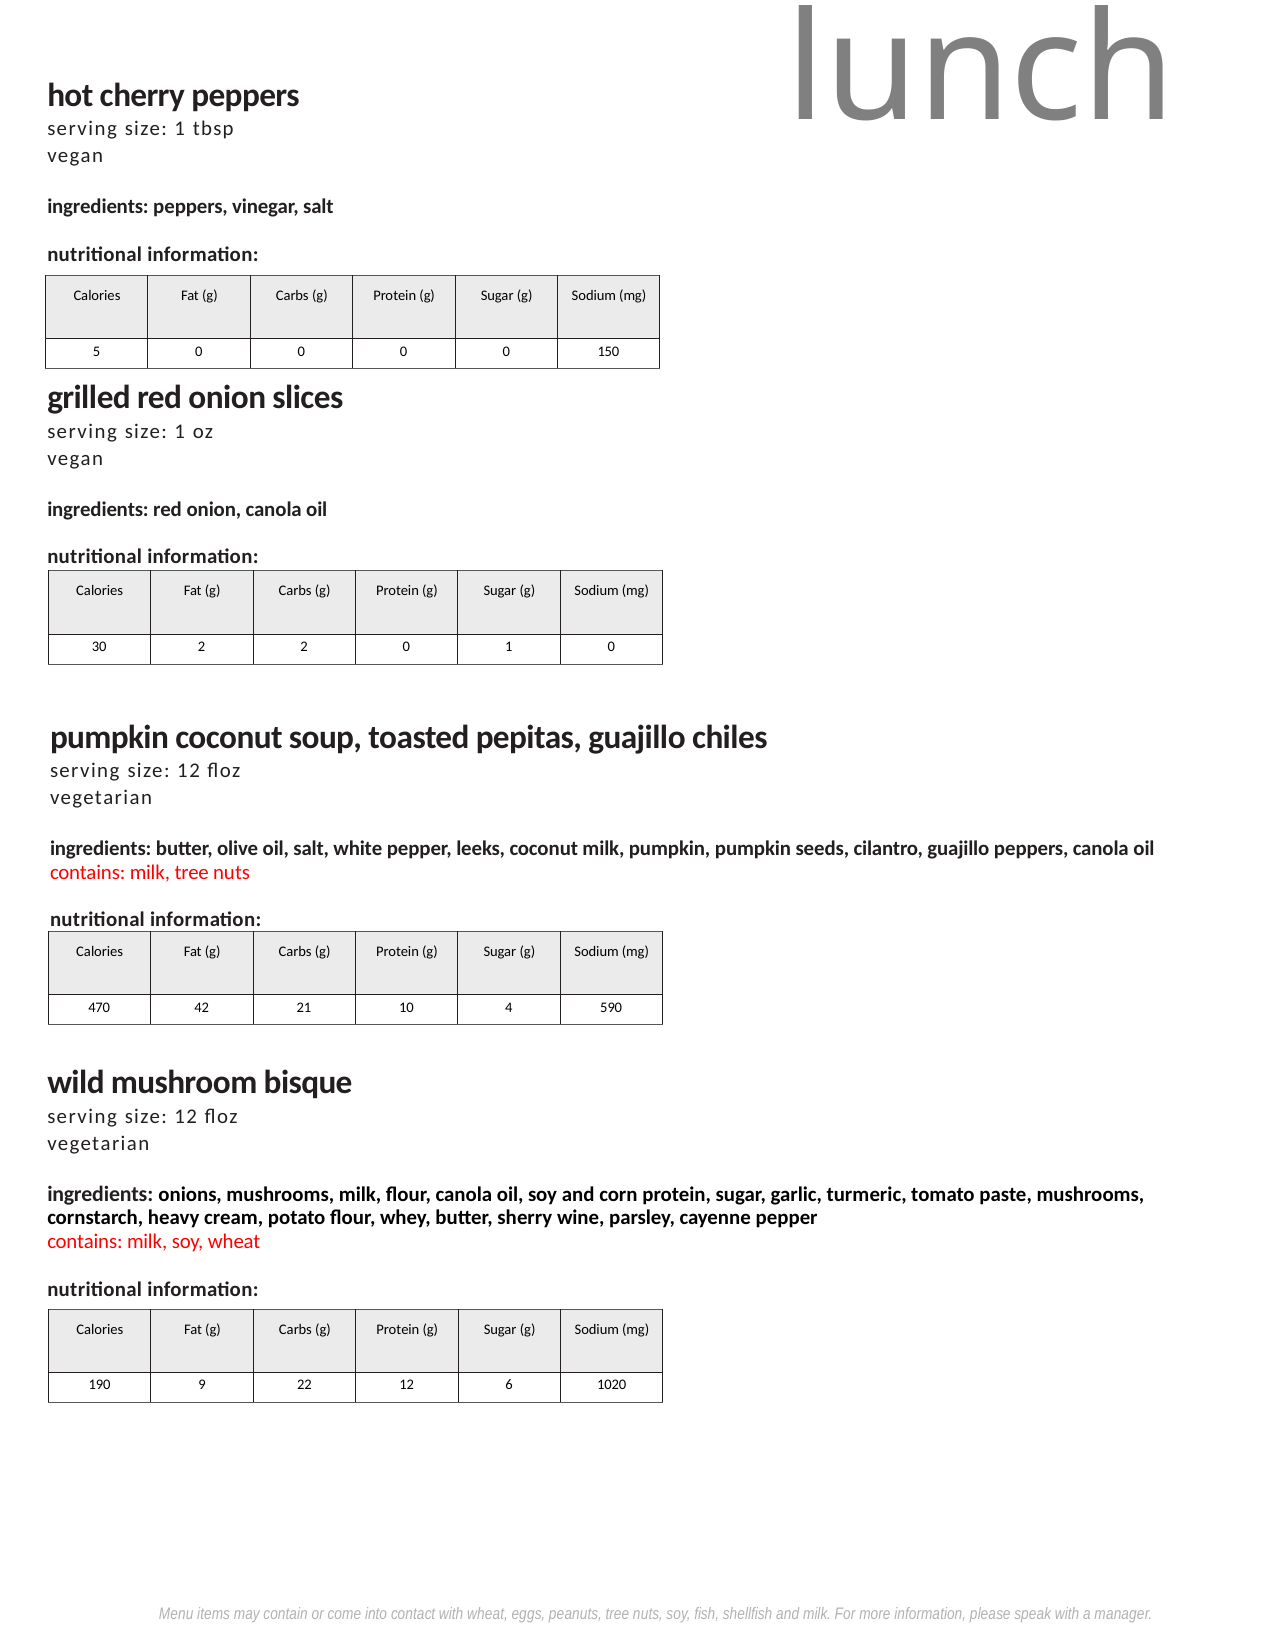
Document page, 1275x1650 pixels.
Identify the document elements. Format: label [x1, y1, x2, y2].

table_header [561, 571, 662, 634]
footer [88, 1602, 1225, 1623]
table_cell [561, 1373, 662, 1402]
table_cell [148, 339, 250, 368]
table_header [151, 1310, 253, 1372]
table_cell [151, 635, 253, 664]
table_cell [459, 1373, 560, 1402]
table_cell [254, 995, 355, 1024]
table_cell [558, 339, 659, 368]
table_cell [356, 635, 457, 664]
table_cell [561, 995, 662, 1024]
table_header [251, 276, 352, 338]
table_header [49, 932, 150, 994]
table_header [151, 932, 253, 994]
table_cell [353, 339, 455, 368]
table_header [456, 276, 557, 338]
table_header [46, 276, 147, 338]
table_header [458, 932, 560, 994]
table_cell [49, 1373, 150, 1402]
table_header [458, 571, 560, 634]
table_header [254, 1310, 355, 1372]
table_header [151, 571, 253, 634]
table_cell [356, 995, 457, 1024]
table_header [561, 1310, 662, 1372]
table_cell [458, 995, 560, 1024]
table_header [254, 571, 355, 634]
table_cell [254, 635, 355, 664]
table_header [49, 571, 150, 634]
table_header [561, 932, 662, 994]
text_box [45, 373, 1152, 568]
table_cell [561, 635, 662, 664]
table_cell [458, 635, 560, 664]
table_header [459, 1310, 560, 1372]
table_header [356, 932, 457, 994]
table_cell [49, 995, 150, 1024]
table_header [558, 276, 659, 338]
table_cell [251, 339, 352, 368]
table_header [49, 1310, 150, 1372]
table_cell [151, 995, 253, 1024]
table_cell [46, 339, 147, 368]
table_header [356, 571, 457, 634]
table_cell [254, 1373, 355, 1402]
table_header [148, 276, 250, 338]
text_box [45, 0, 1275, 266]
text_box [47, 712, 1200, 931]
table_header [353, 276, 455, 338]
table_cell [151, 1373, 253, 1402]
table_header [356, 1310, 458, 1372]
table_header [254, 932, 355, 994]
table_cell [356, 1373, 458, 1402]
table_cell [49, 635, 150, 664]
text_box [45, 1058, 1198, 1301]
table_cell [456, 339, 557, 368]
